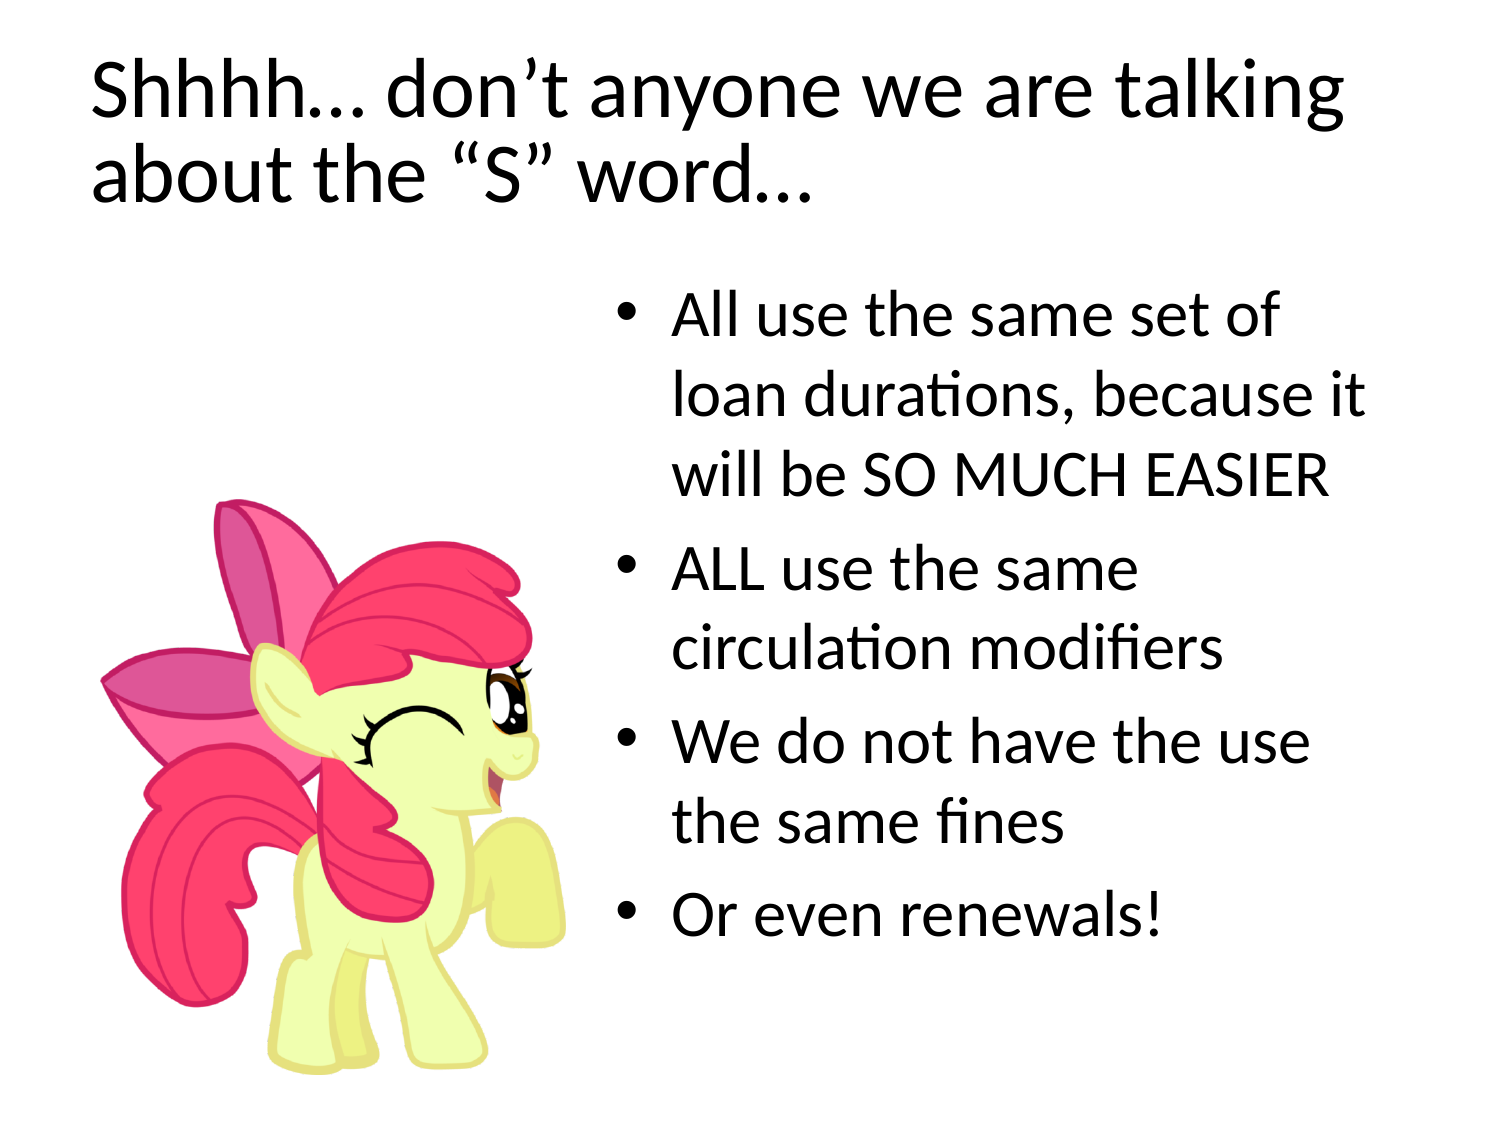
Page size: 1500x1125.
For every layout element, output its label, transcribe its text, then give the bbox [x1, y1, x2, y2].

list All use the same set of loan durations, because it will be SO MUCH EASIER ALL use the same circulation modifiers We do not have the use the same fines Or even renewals! [600, 262, 1425, 1005]
picture [99, 499, 566, 1076]
title Shhhh… don’t anyone we are talking about the “S” word… [75, 45, 1425, 233]
